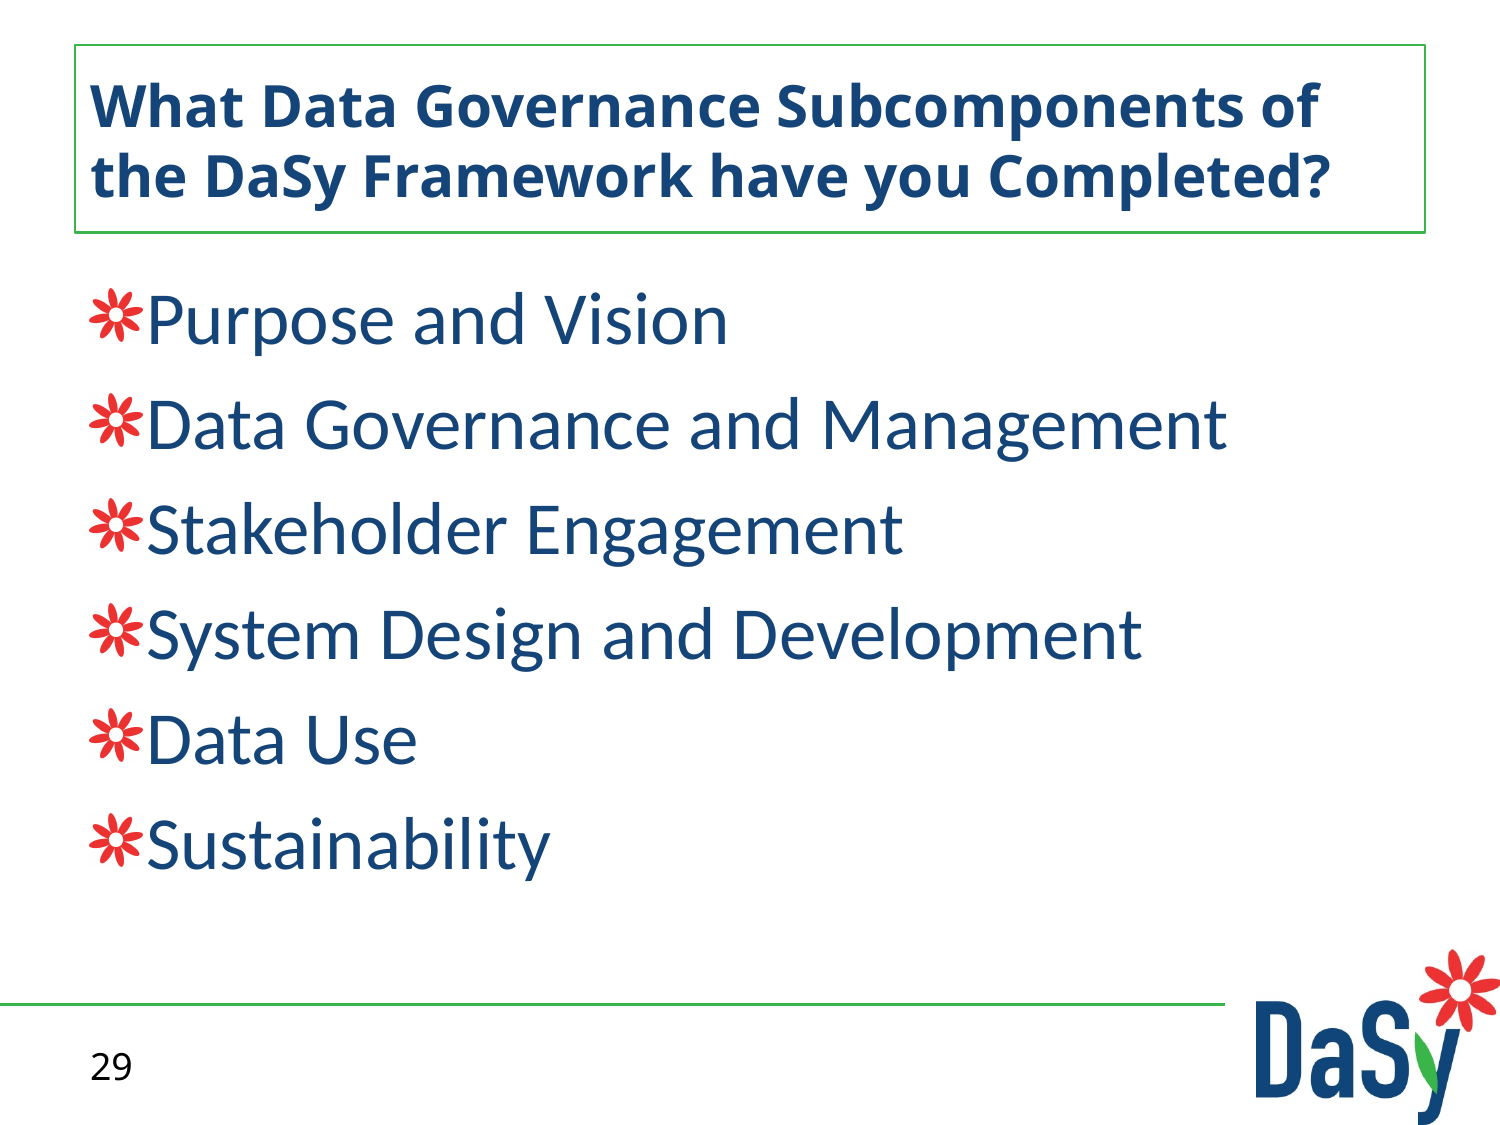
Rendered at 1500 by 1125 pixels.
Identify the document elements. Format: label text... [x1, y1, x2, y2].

list Purpose and Vision Data Governance and Management Stakeholder Engagement System Design and Development Data Use Sustainability [75, 262, 1425, 925]
slide_number 29 [75, 1038, 425, 1098]
title What Data Governance Subcomponents of the DaSy Framework have you Completed? [74, 44, 1426, 234]
picture [89, 498, 143, 552]
picture [89, 708, 143, 762]
picture [89, 288, 143, 342]
picture [89, 393, 143, 447]
picture [89, 813, 143, 867]
picture [89, 603, 143, 657]
picture [1256, 949, 1500, 1125]
